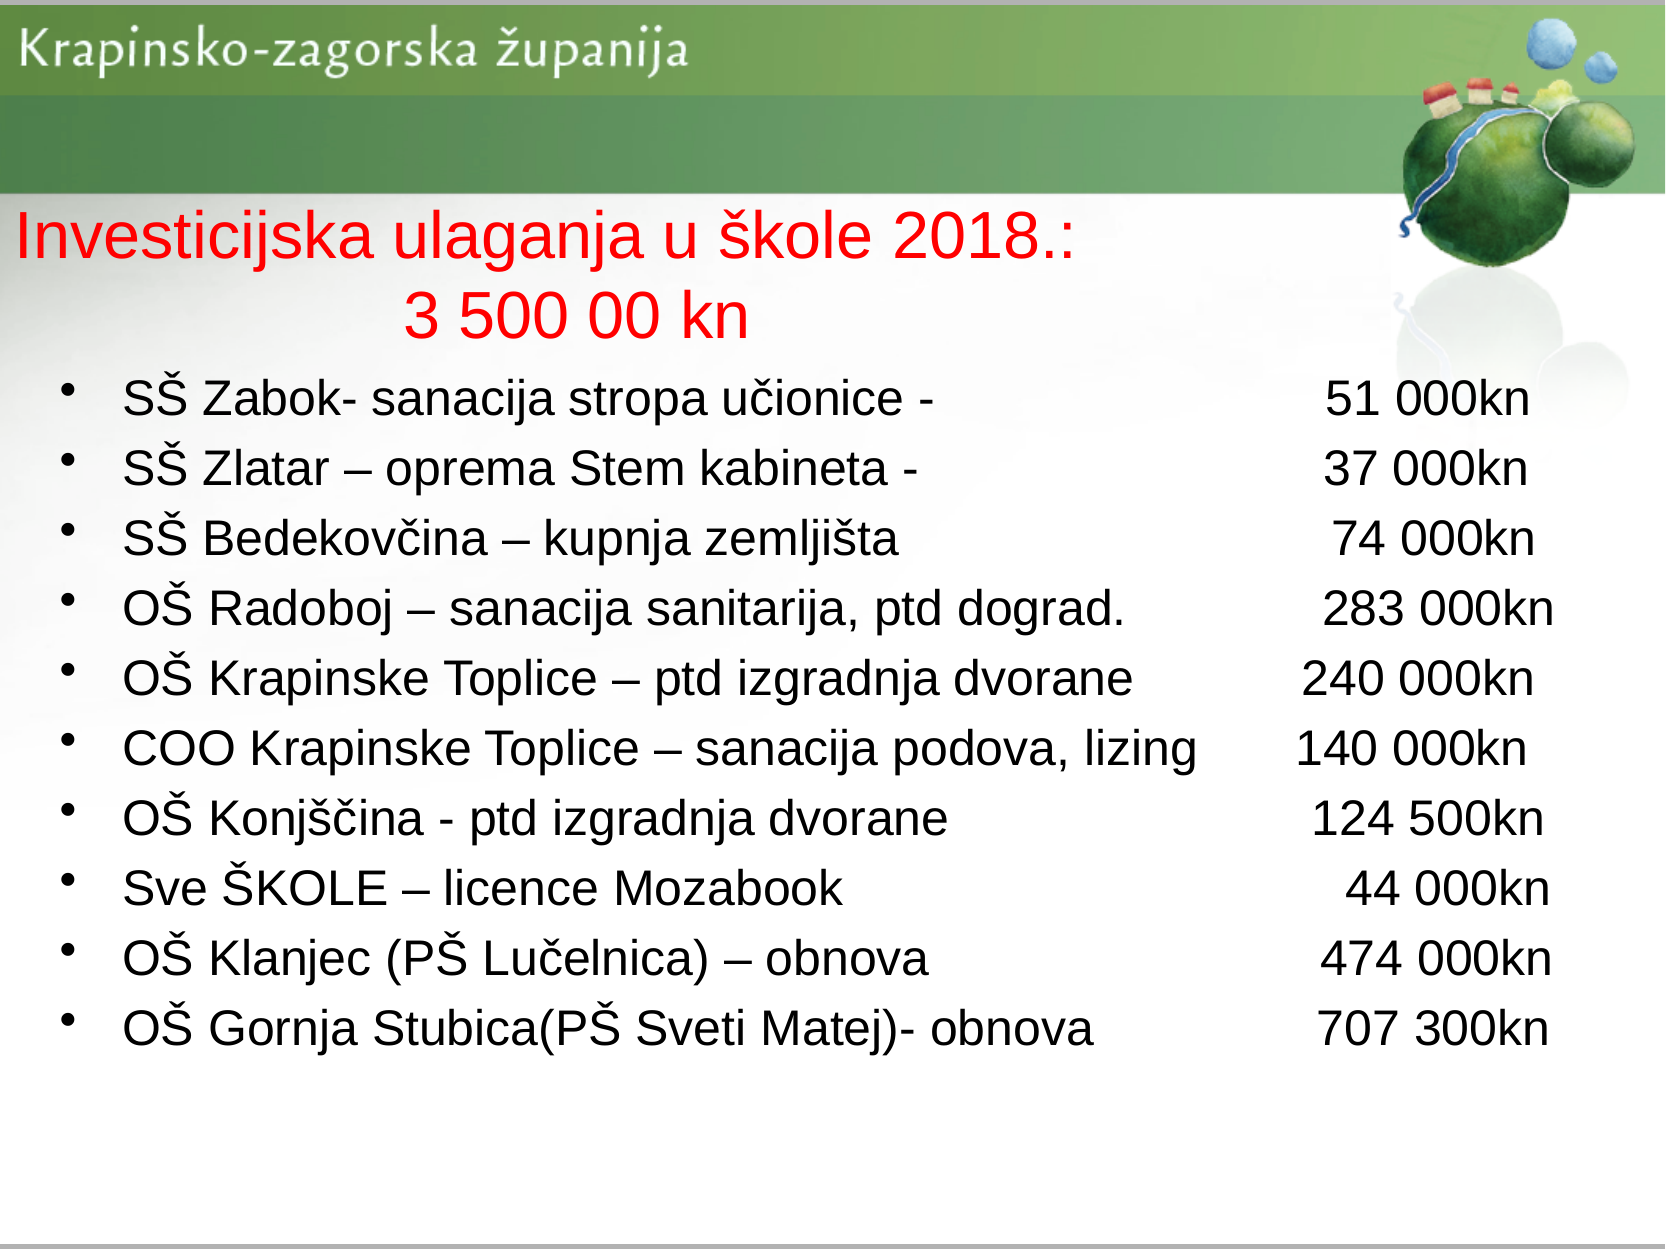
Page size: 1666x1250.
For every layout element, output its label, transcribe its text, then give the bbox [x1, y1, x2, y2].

picture [0, 5, 1666, 1244]
list SŠ Zabok- sanacija stropa učionice - 51 000kn SŠ Zlatar – oprema Stem kabineta - 37 000kn SŠ Bedekovčina – kupnja zemljišta 74 000kn OŠ Radoboj – sanacija sanitarija, ptd dograd. 283 000kn OŠ Krapinske Toplice – ptd izgradnja dvorane 240 000kn COO Krapinske Toplice – sanacija podova, lizing 140 000kn OŠ Konjščina - ptd izgradnja dvorane 124 500kn Sve ŠKOLE – licence Mozabook 44 000kn OŠ Klanjec (PŠ Lučelnica) – obnova 474 000kn OŠ Gornja Stubica(PŠ Sveti Matej)- obnova 707 300kn [42, 287, 1627, 1215]
text_box Investicijska ulaganja u škole 2018.: 3 500 00 kn [0, 184, 1240, 360]
